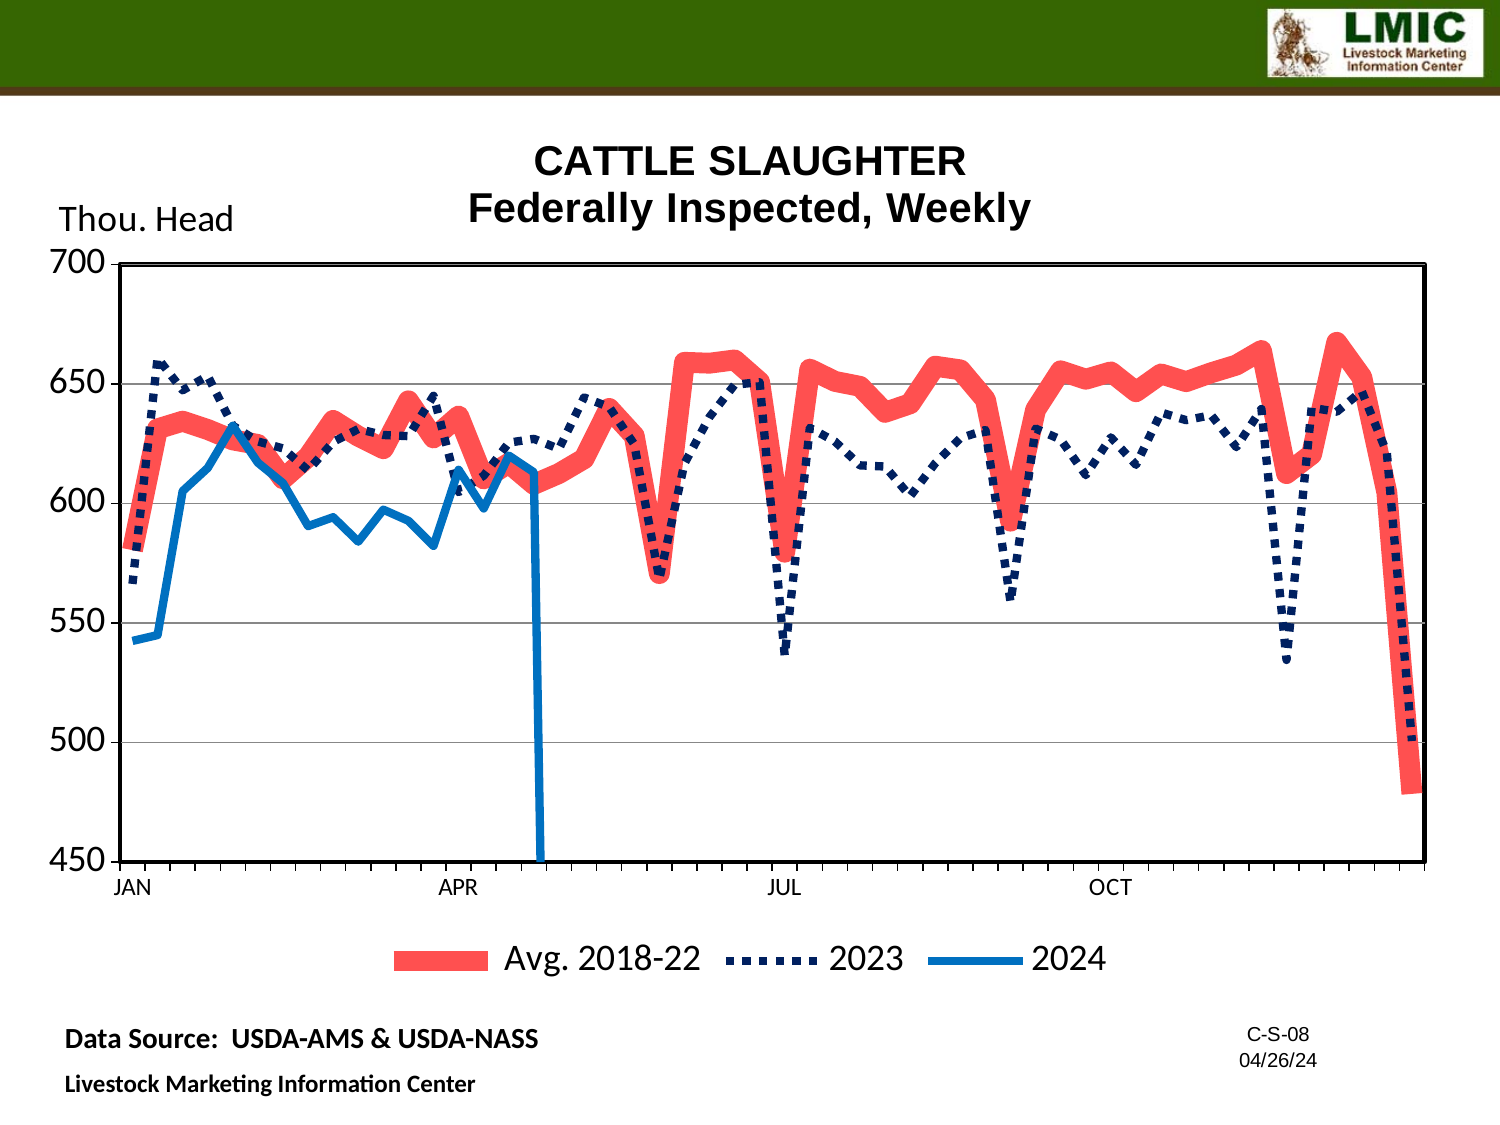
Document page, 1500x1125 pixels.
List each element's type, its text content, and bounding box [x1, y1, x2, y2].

picture [0, 0, 1500, 1125]
text_box Data Source: USDA-AMS & USDA-NASS Livestock Marketing Information Center [49, 1012, 725, 1105]
chart [24, 99, 1476, 988]
